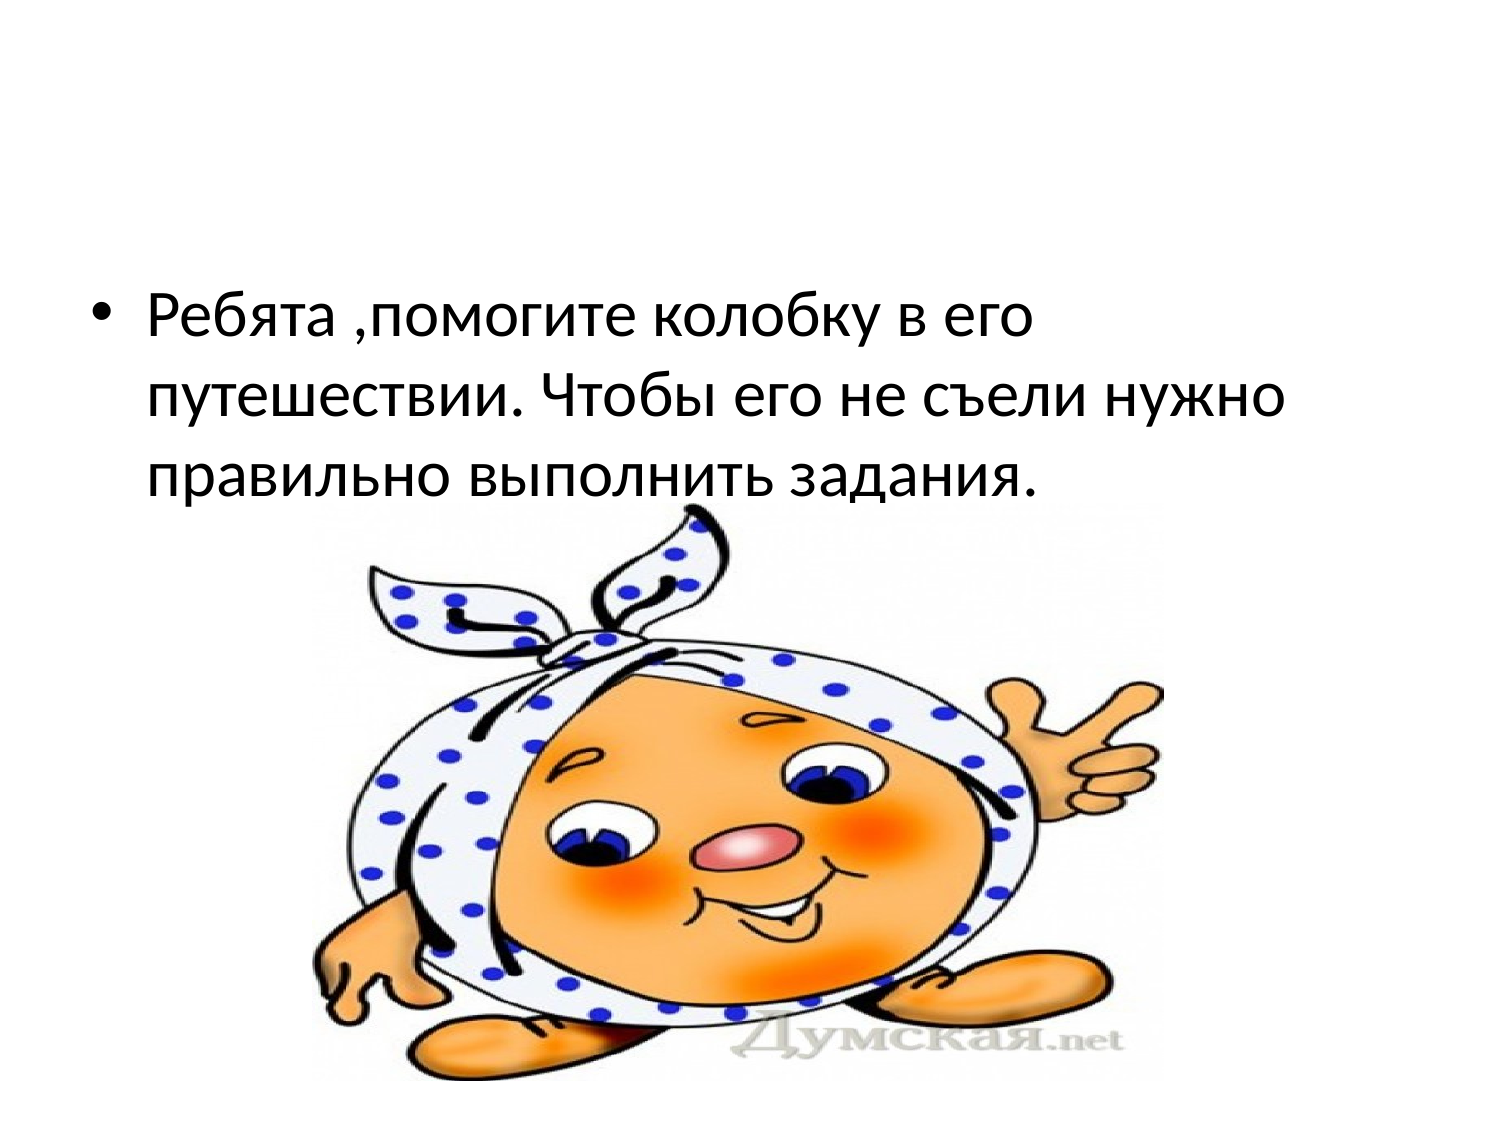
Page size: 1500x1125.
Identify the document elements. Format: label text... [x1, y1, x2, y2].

list Ребята ,помогите колобку в его путешествии. Чтобы его не съели нужно правильно выполнить задания. [75, 262, 1425, 1005]
picture [312, 503, 1164, 1082]
